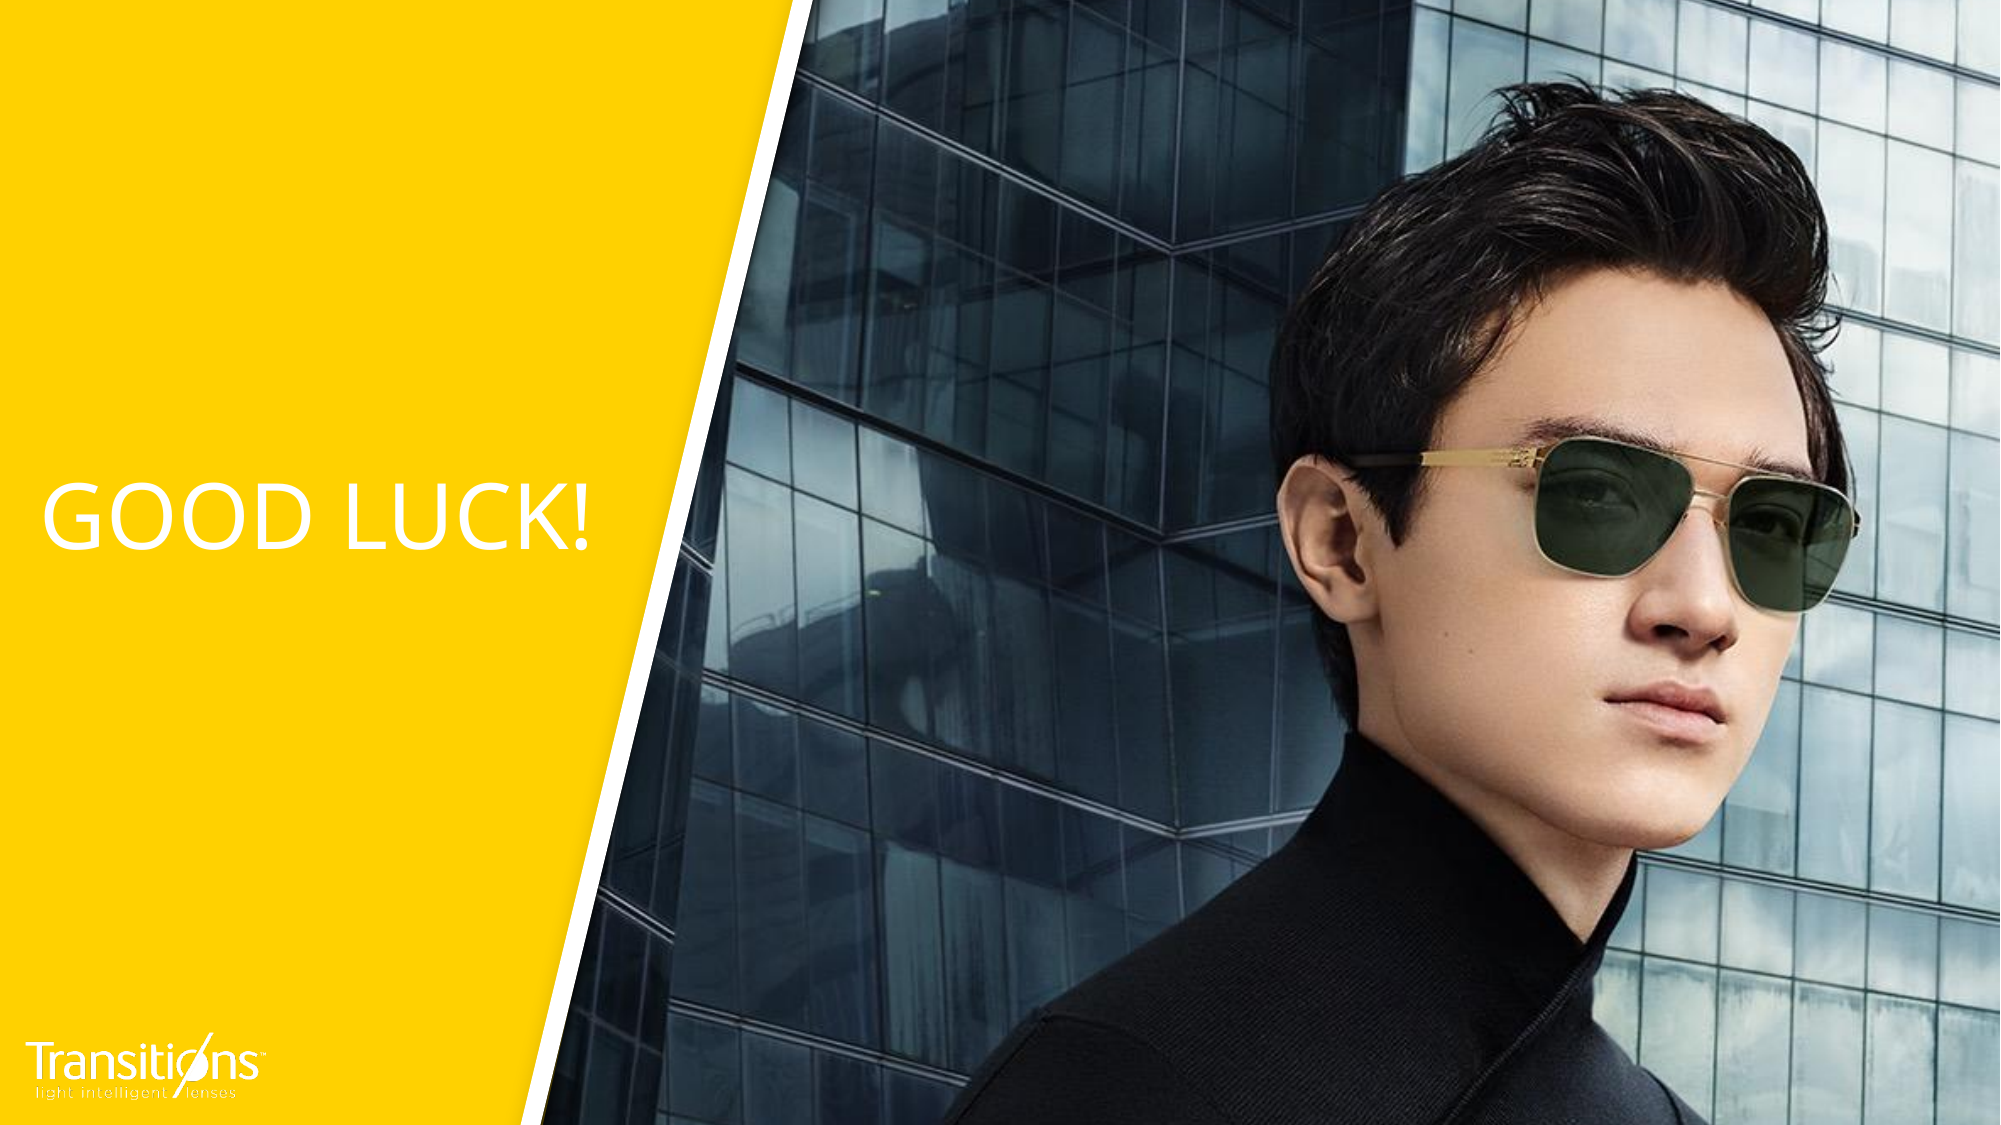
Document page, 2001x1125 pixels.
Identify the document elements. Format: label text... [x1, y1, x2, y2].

title GOOD LUCK! [25, 184, 705, 576]
picture [541, 0, 2000, 1125]
picture [25, 1032, 266, 1100]
